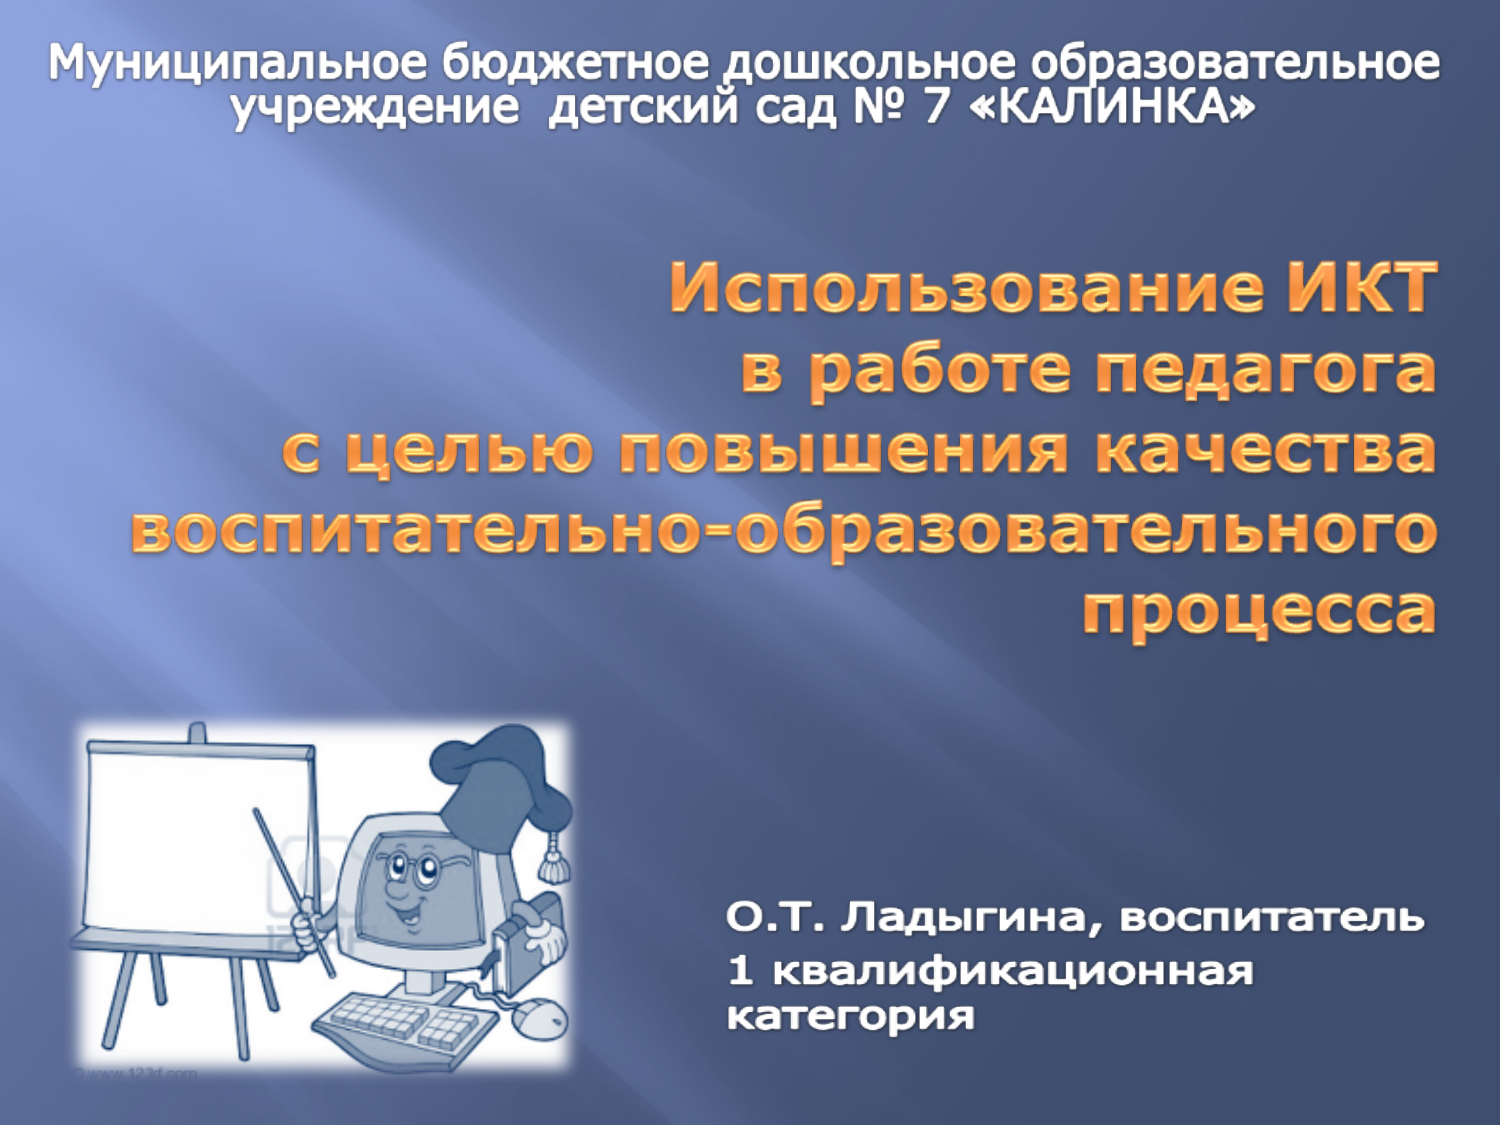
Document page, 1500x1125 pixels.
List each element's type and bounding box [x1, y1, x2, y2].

picture [58, 702, 590, 1090]
title [0, 183, 1500, 661]
subtitle [691, 878, 1500, 1067]
picture [15, 14, 1490, 201]
